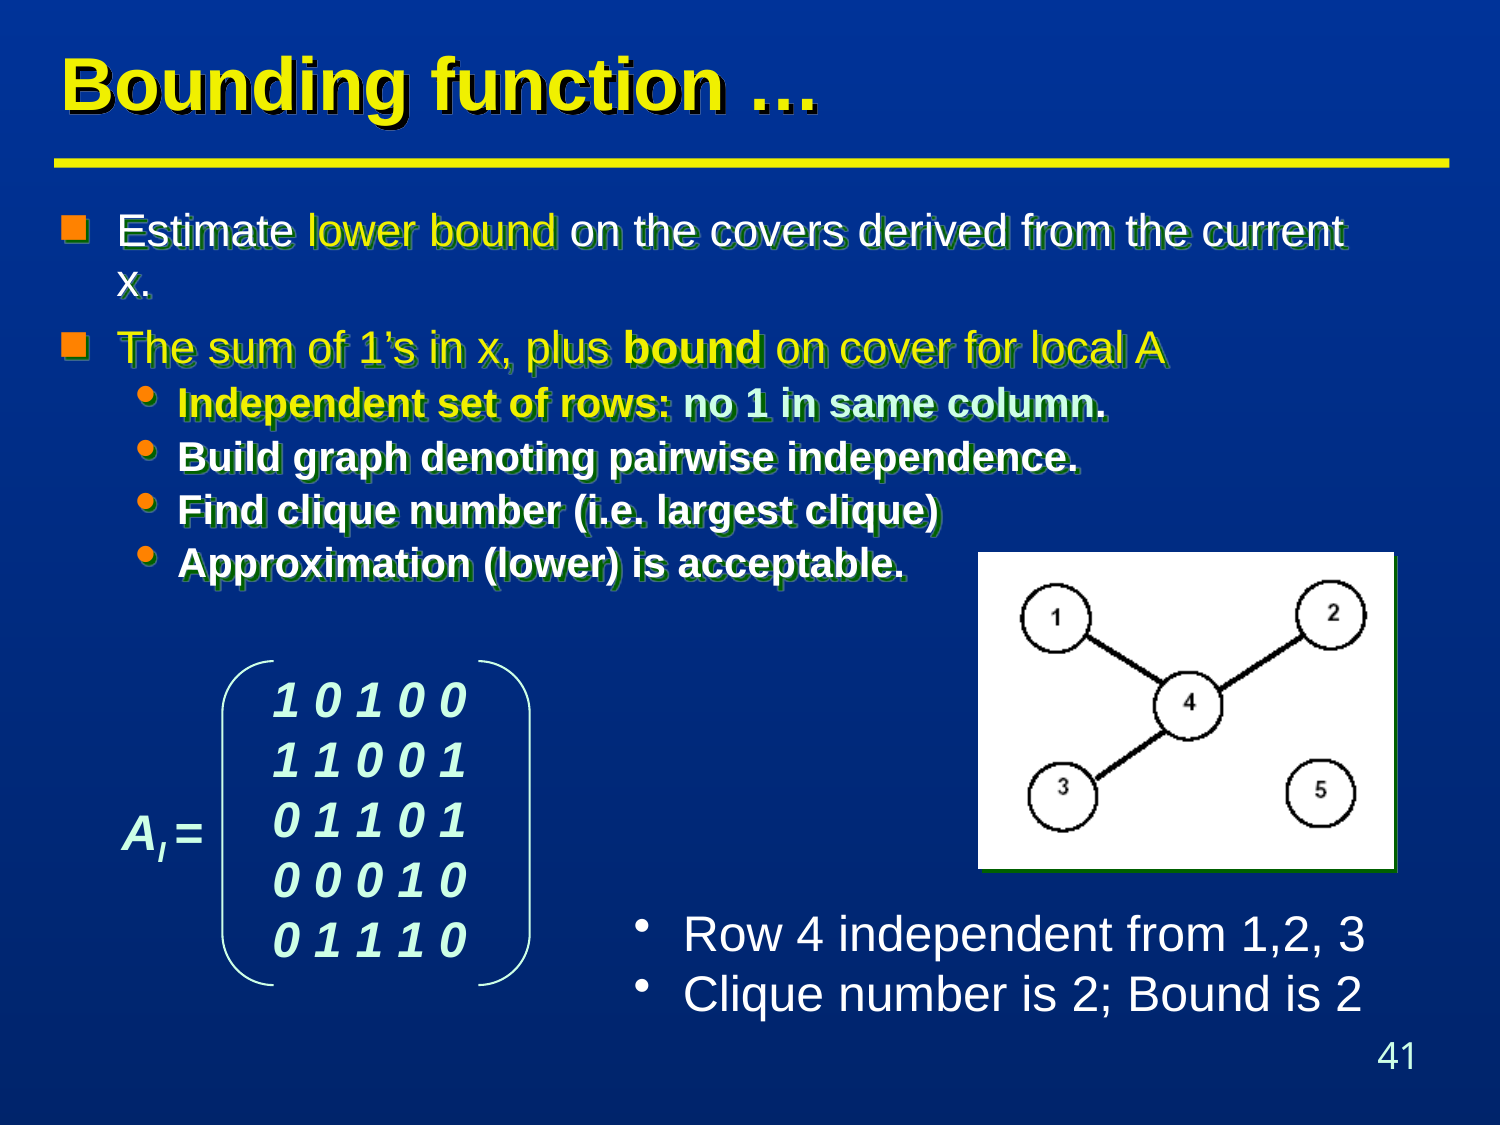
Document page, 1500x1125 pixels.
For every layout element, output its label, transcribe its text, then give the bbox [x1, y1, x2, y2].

text_box Row 4 independent from 1,2, 3 Clique number is 2; Bound is 2 [618, 893, 1382, 1029]
title Bounding function … [46, 33, 1455, 139]
list Estimate lower bound on the covers derived from the current x. The sum of 1’s in x, plus bound on cover for local A Independent set of rows: no 1 in same column. Build graph denoting pairwise independence. Find clique number (i.e. largest clique) Approximation (lower) is acceptable. [49, 199, 1394, 1079]
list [977, 552, 1394, 869]
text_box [104, 659, 530, 986]
